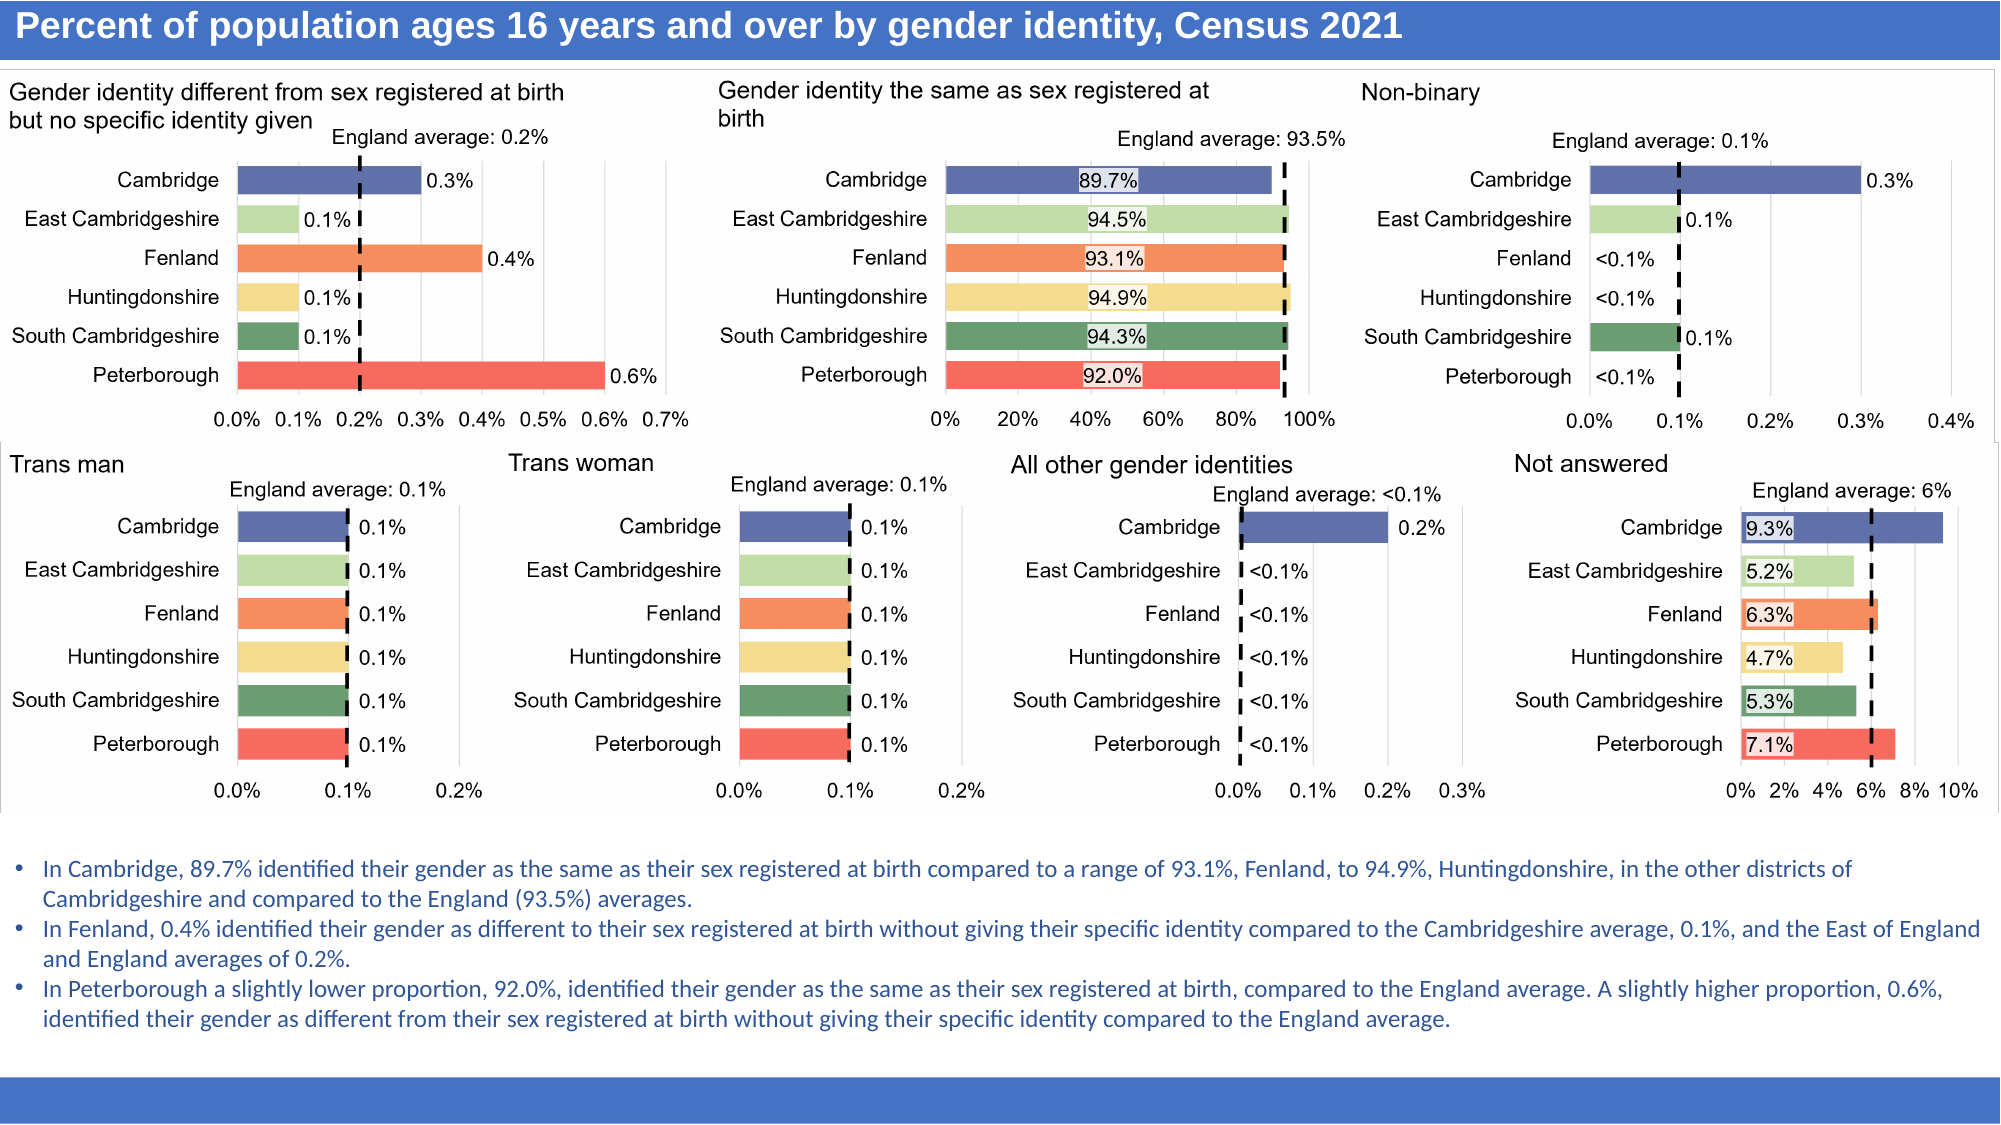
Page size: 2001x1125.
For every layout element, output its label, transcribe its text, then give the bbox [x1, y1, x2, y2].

picture [0, 69, 2000, 813]
text_box In Cambridge, 89.7% identified their gender as the same as their sex registered at birth compared to a range of 93.1%, Fenland, to 94.9%, Huntingdonshire, in the other districts of Cambridgeshire and compared to the England (93.5%) averages. In Fenland, 0.4% identified their gender as different to their sex registered at birth without giving their specific identity compared to the Cambridgeshire average, 0.1%, and the East of England and England averages of 0.2%. In Peterborough a slightly lower proportion, 92.0%, identified their gender as the same as their sex registered at birth, compared to the England average. A slightly higher proportion, 0.6%, identified their gender as different from their sex registered at birth without giving their specific identity compared to the England average. [0, 845, 2000, 1040]
title Percent of population ages 16 years and over by gender identity, Census 2021 [0, 0, 1980, 52]
